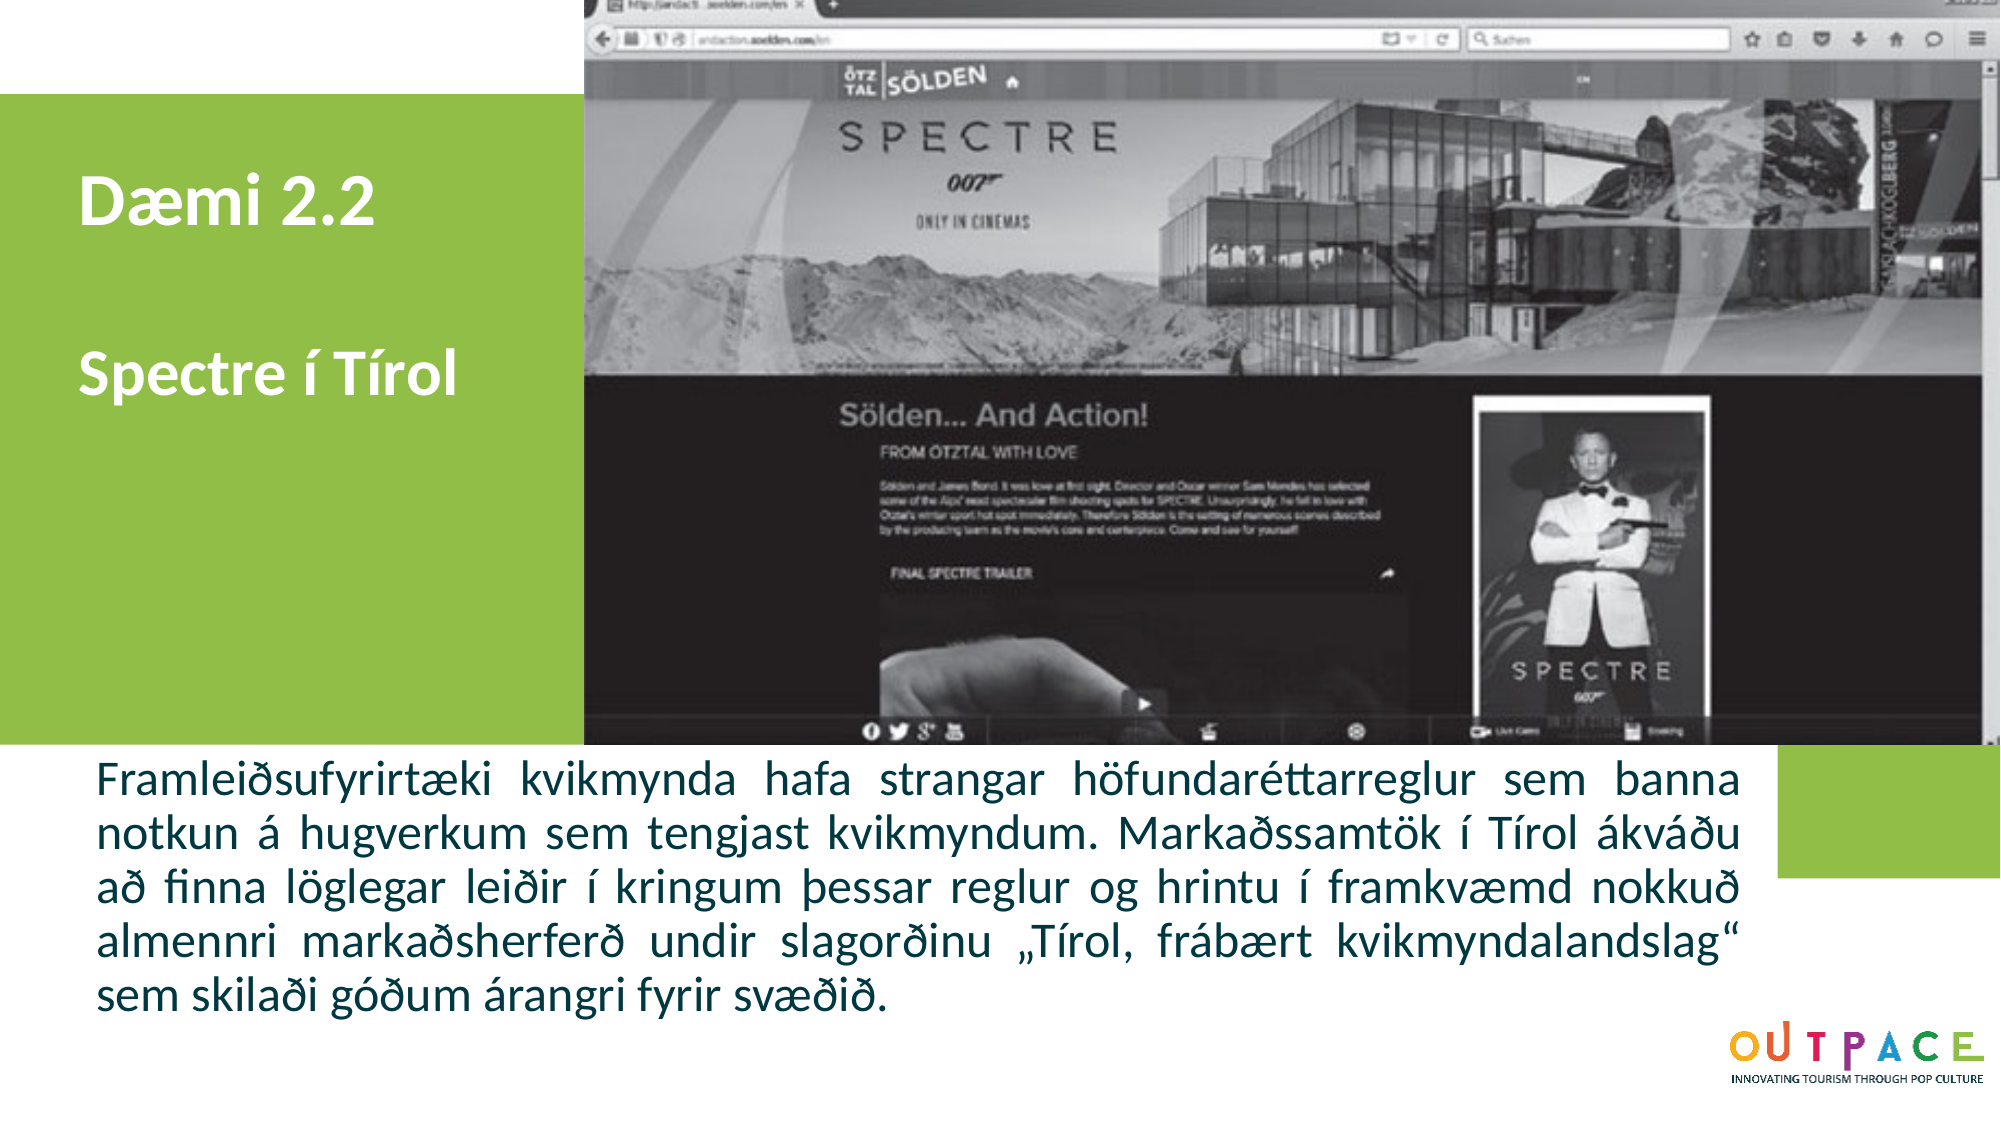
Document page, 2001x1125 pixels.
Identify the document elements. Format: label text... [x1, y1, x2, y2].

picture [1730, 1021, 1984, 1083]
picture [584, 0, 2000, 745]
list Framleiðsufyrirtæki kvikmynda hafa strangar höfundaréttarreglur sem banna notkun á hugverkum sem tengjast kvikmyndum. Markaðssamtök í Tírol ákváðu að finna löglegar leiðir í kringum þessar reglur og hrintu í framkvæmd nokkuð almennri markaðsherferð undir slagorðinu „Tírol, frábært kvikmyndalandslag“ sem skilaði góðum árangri fyrir svæðið. [81, 744, 1758, 997]
list Dæmi 2.2 Spectre í Tírol [63, 153, 566, 695]
